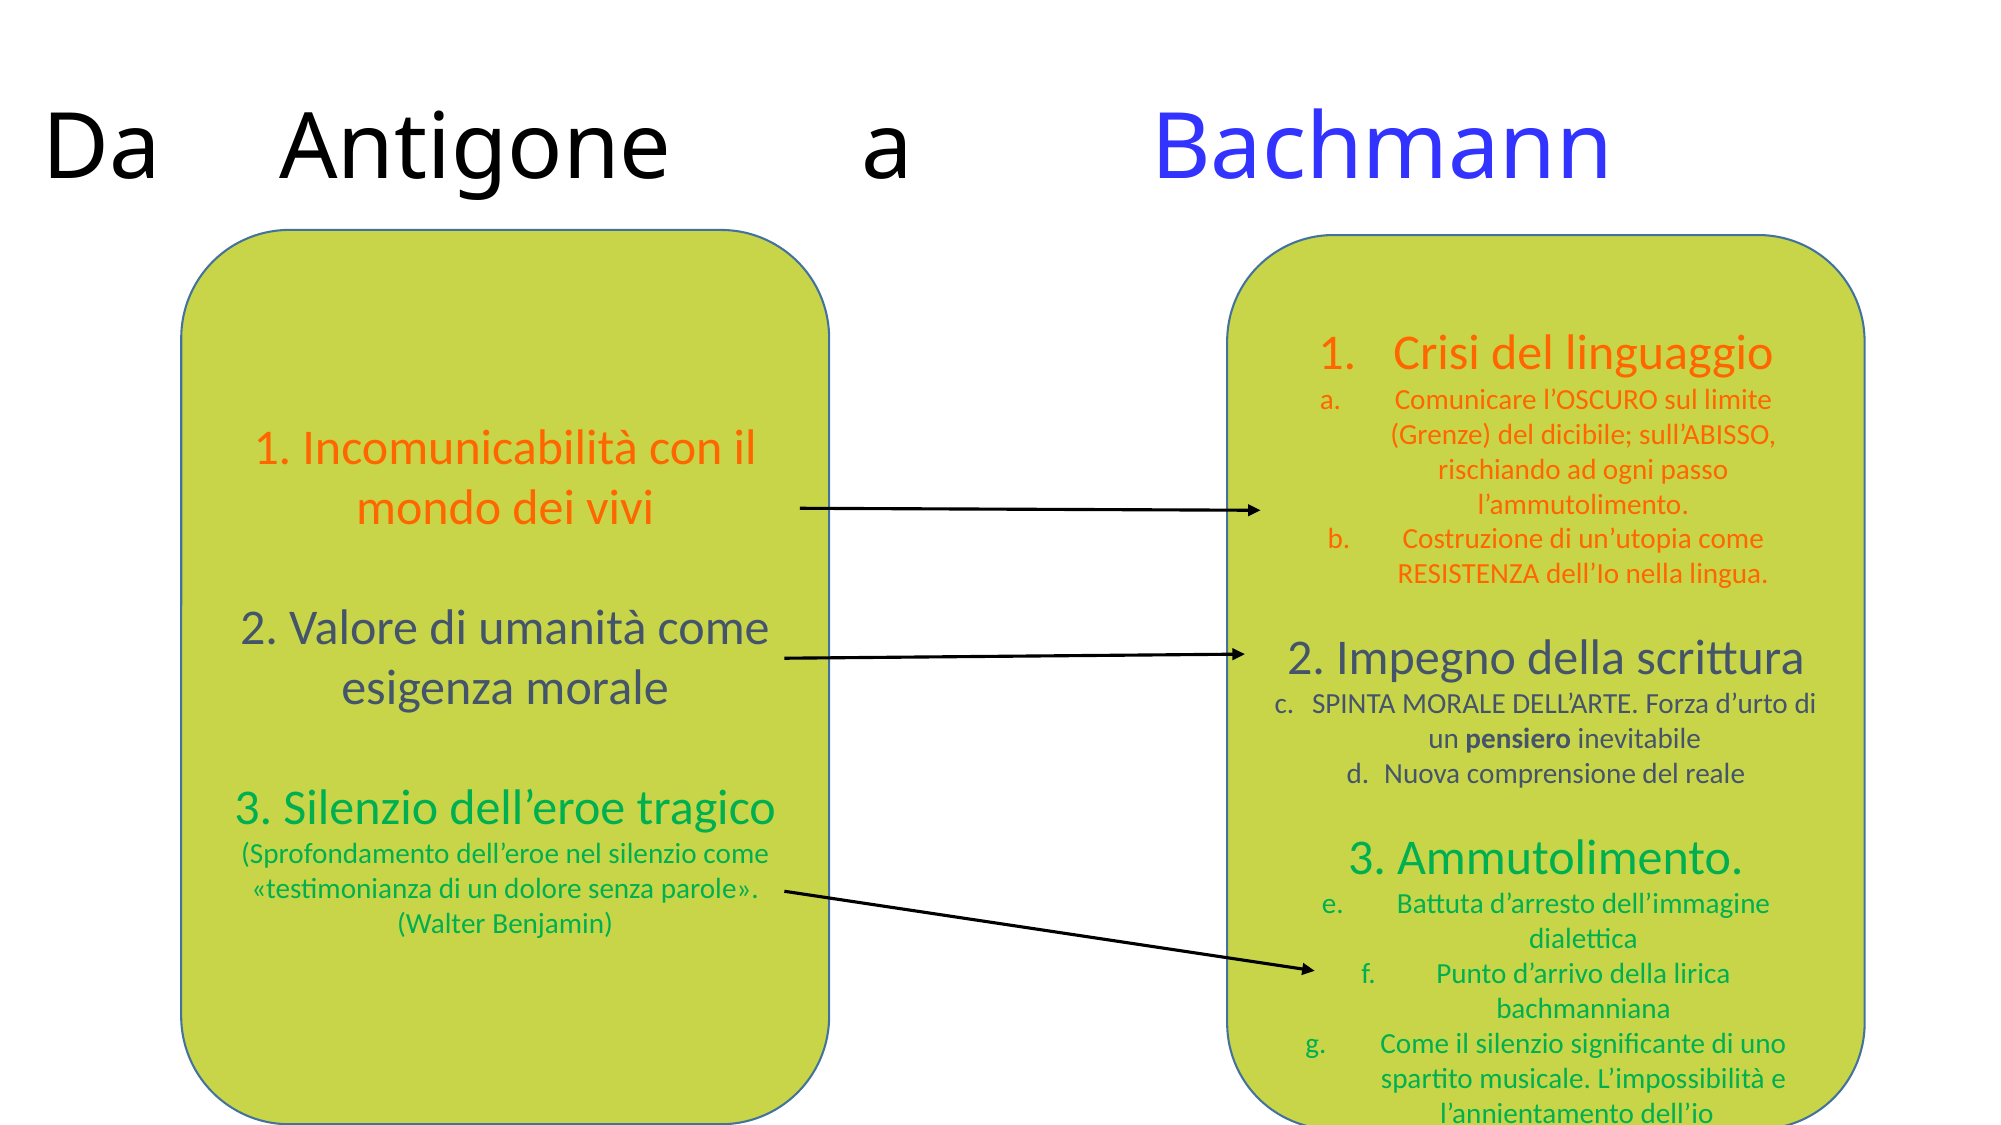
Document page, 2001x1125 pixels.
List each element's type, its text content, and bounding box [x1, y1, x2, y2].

title Da Antigone a Bachmann [27, 20, 1863, 278]
text_box 1. Incomunicabilità con il mondo dei vivi 2. Valore di umanità come esigenza morale 3. Silenzio dell’eroe tragico (Sprofondamento dell’eroe nel silenzio come «testimonianza di un dolore senza parole». (Walter Benjamin) [180, 228, 831, 1125]
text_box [784, 654, 1245, 659]
text_box Crisi del linguaggio Comunicare l’OSCURO sul limite (Grenze) del dicibile; sull’ABISSO, rischiando ad ogni passo l’ammutolimento. Costruzione di un’utopia come RESISTENZA dell’Io nella lingua. 2. Impegno della scrittura SPINTA MORALE DELL’ARTE. Forza d’urto di un pensiero inevitabile Nuova comprensione del reale 3. Ammutolimento. Battuta d’arresto dell’immagine dialettica Punto d’arrivo della lirica bachmanniana Come il silenzio significante di uno spartito musicale. L’impossibilità e l’annientamento dell’io [1226, 234, 1866, 1125]
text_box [784, 891, 1315, 971]
